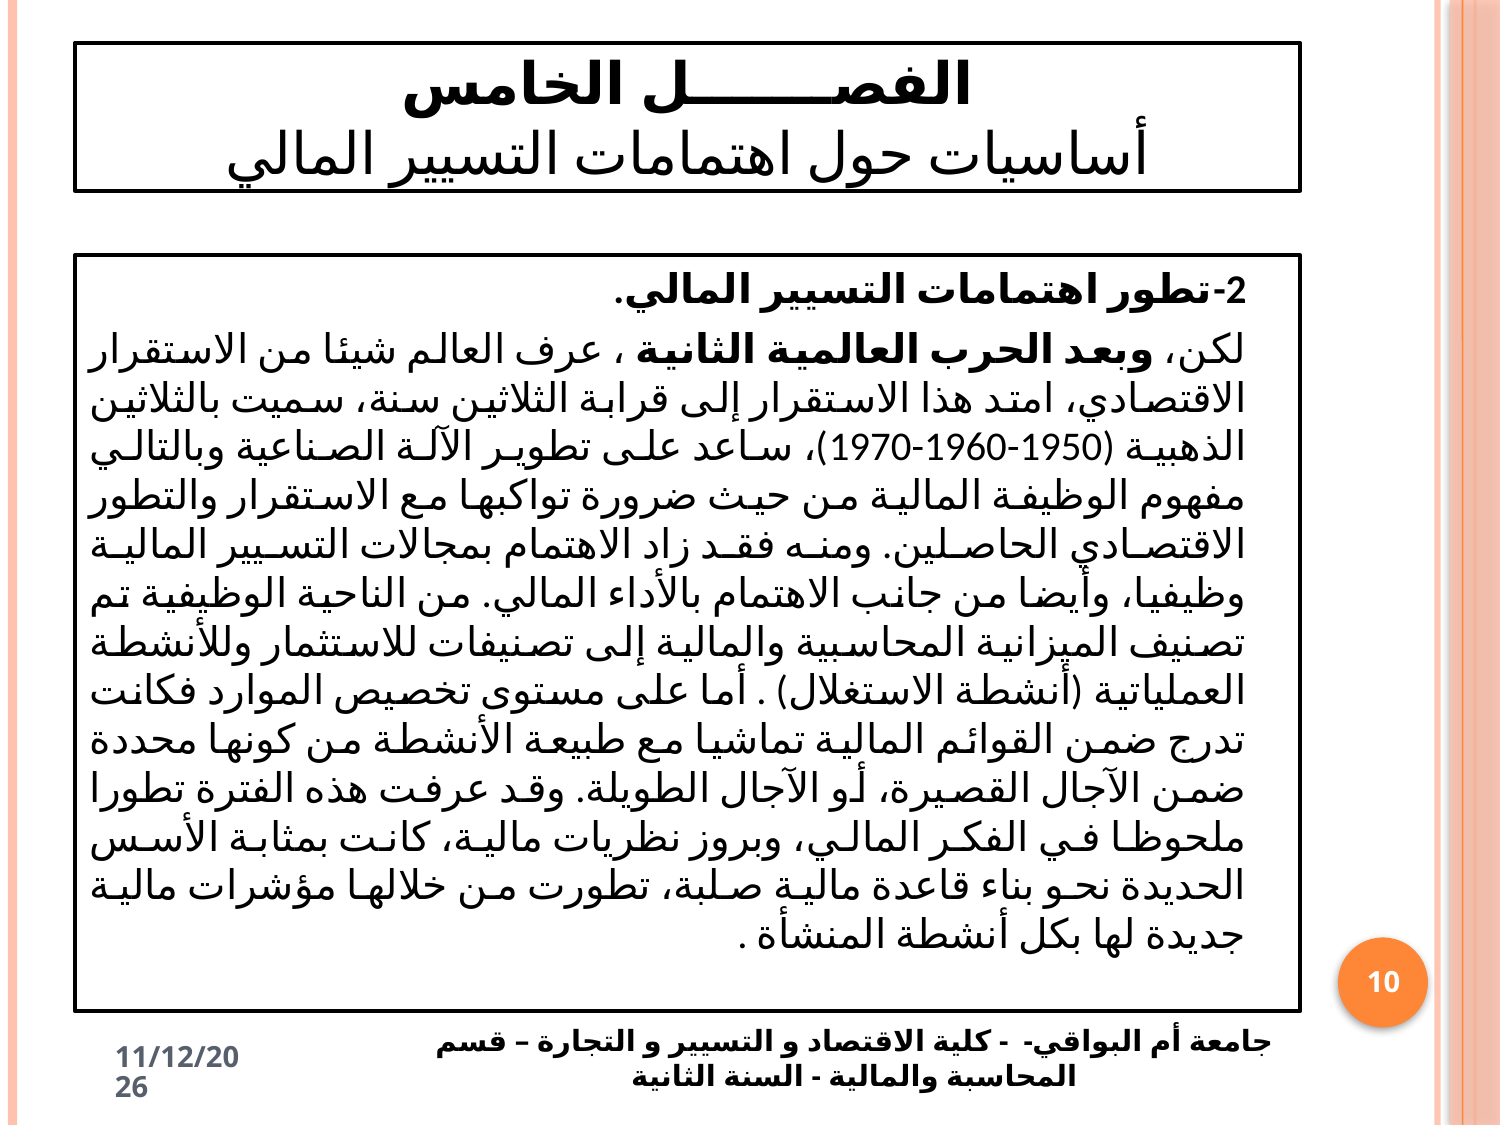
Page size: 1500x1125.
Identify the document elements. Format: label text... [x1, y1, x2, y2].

slide_number 10 [1333, 940, 1434, 1027]
title الفصـــــــل الخامس أساسيات حول اهتمامات التسيير المالي [73, 41, 1302, 193]
list 2- تطور اهتمامات التسيير المالي. لكن، وبعد الحرب العالمية الثانية ، عرف العالم شيئا من الاستقرار الاقتصادي، امتد هذا الاستقرار إلى قرابة الثلاثين سنة، سميت بالثلاثين الذهبية (1950-1960-1970)، ساعد على تطوير الآلة الصناعية وبالتالي مفهوم الوظيفة المالية من حيث ضرورة تواكبها مع الاستقرار والتطور الاقتصادي الحاصلين. ومنه فقد زاد الاهتمام بمجالات التسيير المالية وظيفيا، وأيضا من جانب الاهتمام بالأداء المالي. من الناحية الوظيفية تم تصنيف الميزانية المحاسبية والمالية إلى تصنيفات للاستثمار وللأنشطة العملياتية (أنشطة الاستغلال) . أما على مستوى تخصيص الموارد فكانت تدرج ضمن القوائم المالية تماشيا مع طبيعة الأنشطة من كونها محددة ضمن الآجال القصيرة، أو الآجال الطويلة. وقد عرفت هذه الفترة تطورا ملحوظا في الفكر المالي، وبروز نظريات مالية، كانت بمثابة الأسس الحديدة نحو بناء قاعدة مالية صلبة، تطورت من خلالها مؤشرات مالية جديدة لها بكل أنشطة المنشأة . [73, 253, 1302, 1013]
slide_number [100, 1023, 268, 1094]
footer جامعة أم البواقي- - كلية الاقتصاد و التسيير و التجارة – قسم المحاسبة والمالية - السنة الثانية [383, 1011, 1326, 1103]
